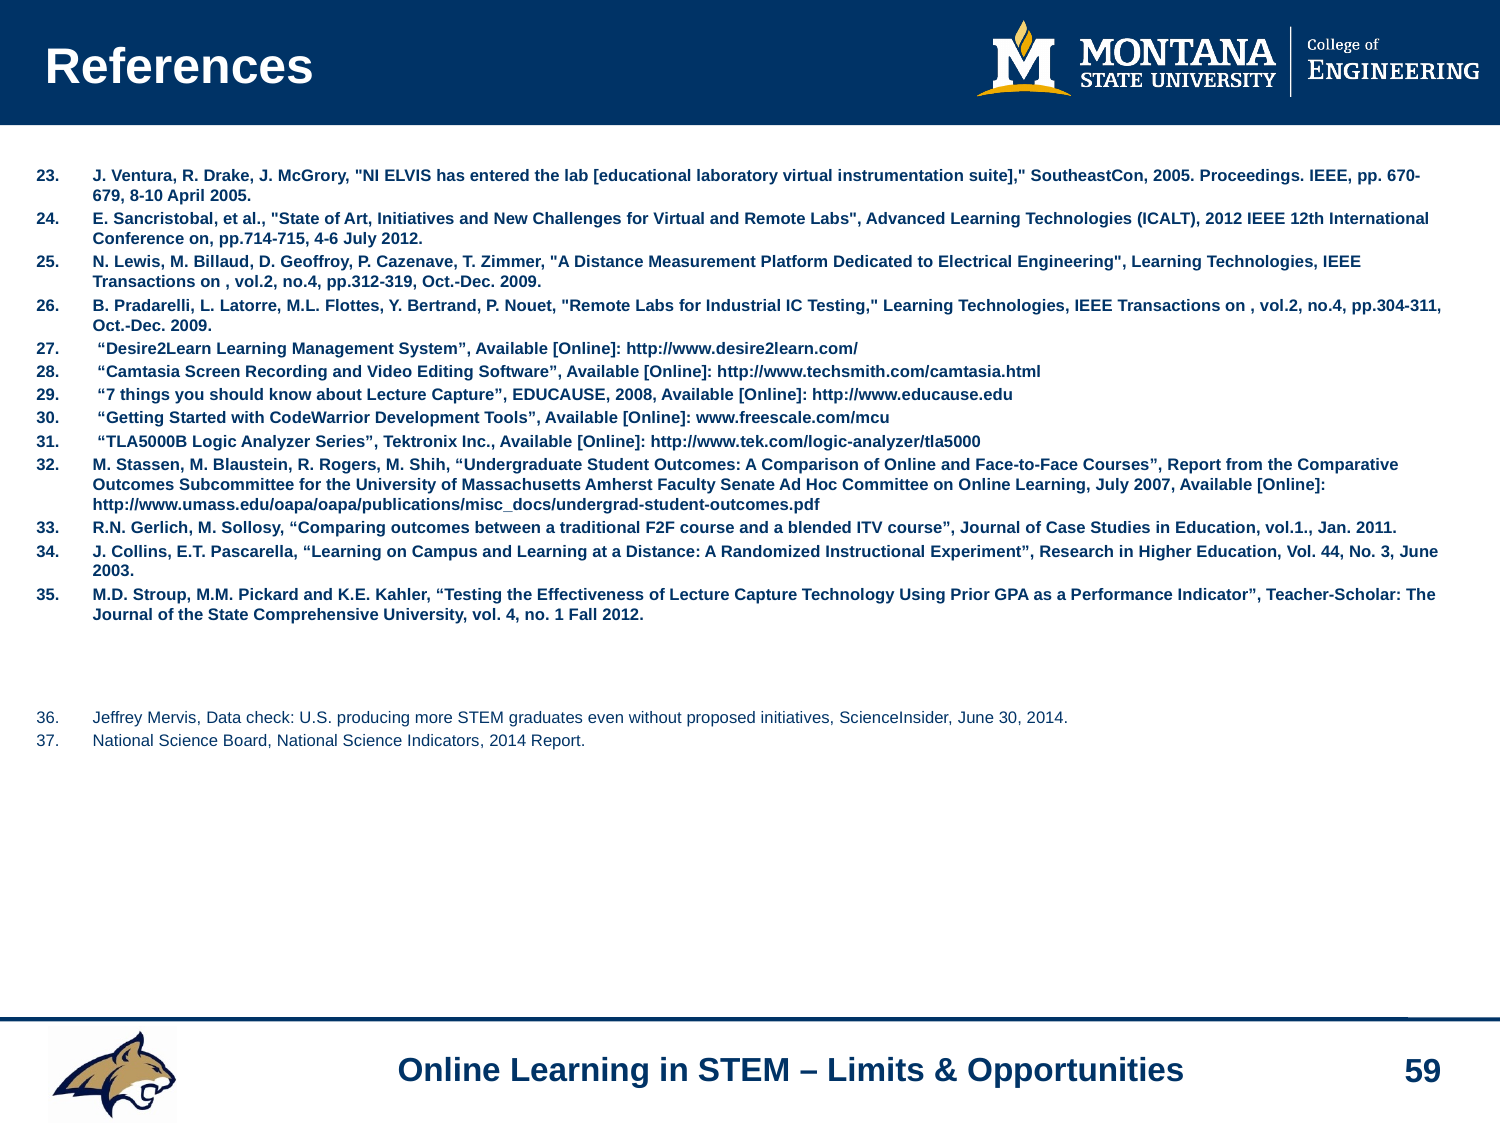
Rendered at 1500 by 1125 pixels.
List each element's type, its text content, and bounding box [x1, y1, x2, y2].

slide_number 59 [1369, 1042, 1477, 1097]
picture [977, 20, 1479, 97]
picture [48, 1026, 177, 1123]
list J. Ventura, R. Drake, J. McGrory, "NI ELVIS has entered the lab [educational laboratory virtual instrumentation suite]," SoutheastCon, 2005. Proceedings. IEEE, pp. 670- 679, 8-10 April 2005. E. Sancristobal, et al., "State of Art, Initiatives and New Challenges for Virtual and Remote Labs", Advanced Learning Technologies (ICALT), 2012 IEEE 12th International Conference on, pp.714-715, 4-6 July 2012. N. Lewis, M. Billaud, D. Geoffroy, P. Cazenave, T. Zimmer, "A Distance Measurement Platform Dedicated to Electrical Engineering", Learning Technologies, IEEE Transactions on , vol.2, no.4, pp.312-319, Oct.-Dec. 2009. B. Pradarelli, L. Latorre, M.L. Flottes, Y. Bertrand, P. Nouet, "Remote Labs for Industrial IC Testing," Learning Technologies, IEEE Transactions on , vol.2, no.4, pp.304-311, Oct.-Dec. 2009. “Desire2Learn Learning Management System”, Available [Online]: http://www.desire2learn.com/ “Camtasia Screen Recording and Video Editing Software”, Available [Online]: http://www.techsmith.com/camtasia.html “7 things you should know about Lecture Capture”, EDUCAUSE, 2008, Available [Online]: http://www.educause.edu “Getting Started with CodeWarrior Development Tools”, Available [Online]: www.freescale.com/mcu “TLA5000B Logic Analyzer Series”, Tektronix Inc., Available [Online]: http://www.tek.com/logic-analyzer/tla5000 M. Stassen, M. Blaustein, R. Rogers, M. Shih, “Undergraduate Student Outcomes: A Comparison of Online and Face-to-Face Courses”, Report from the Comparative Outcomes Subcommittee for the University of Massachusetts Amherst Faculty Senate Ad Hoc Committee on Online Learning, July 2007, Available [Online]: http://www.umass.edu/oapa/oapa/publications/misc_docs/undergrad-student-outcomes.pdf R.N. Gerlich, M. Sollosy, “Comparing outcomes between a traditional F2F course and a blended ITV course”, Journal of Case Studies in Education, vol.1., Jan. 2011. J. Collins, E.T. Pascarella, “Learning on Campus and Learning at a Distance: A Randomized Instructional Experiment”, Research in Higher Education, Vol. 44, No. 3, June 2003. M.D. Stroup, M.M. Pickard and K.E. Kahler, “Testing the Effectiveness of Lecture Capture Technology Using Prior GPA as a Performance Indicator”, Teacher-Scholar: The Journal of the State Comprehensive University, vol. 4, no. 1 Fall 2012. Jeffrey Mervis, Data check: U.S. producing more STEM graduates even without proposed initiatives, ScienceInsider, June 30, 2014. National Science Board, National Science Indicators, 2014 Report. [21, 156, 1472, 625]
title References [29, 30, 932, 96]
